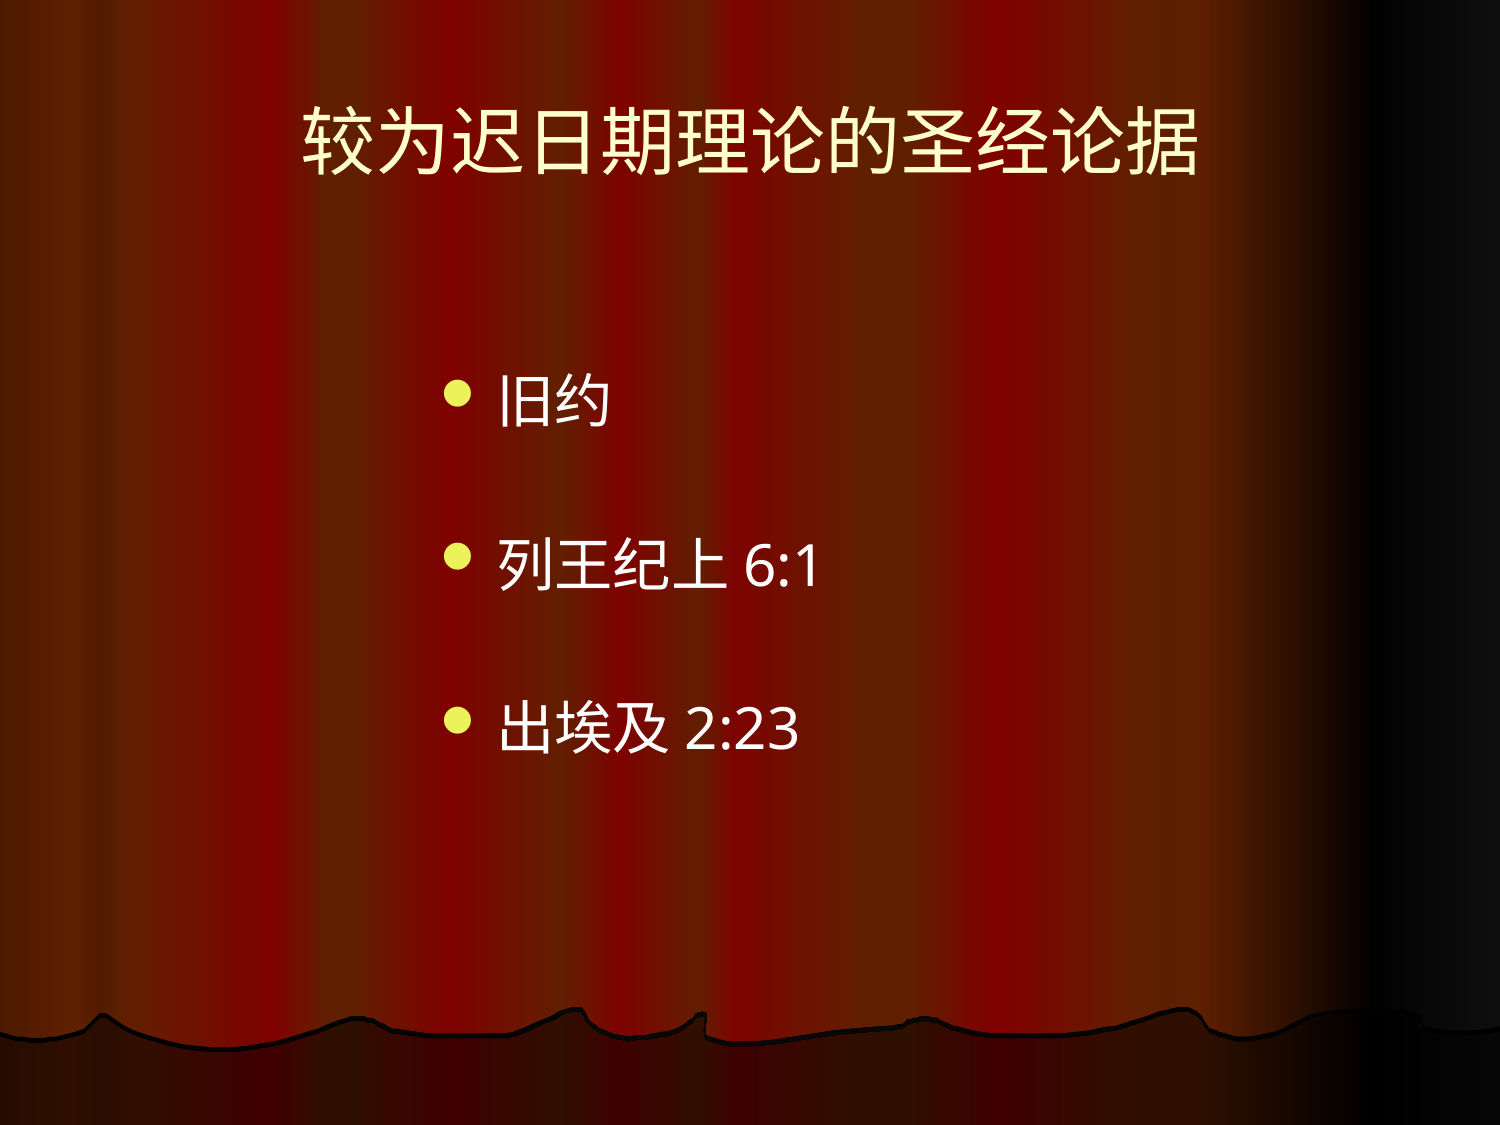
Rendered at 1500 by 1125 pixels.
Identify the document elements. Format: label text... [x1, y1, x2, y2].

title 较为迟日期理论的圣经论据 [75, 45, 1425, 233]
list 旧约 列王纪上6:1 出埃及2:23 [425, 356, 1213, 788]
